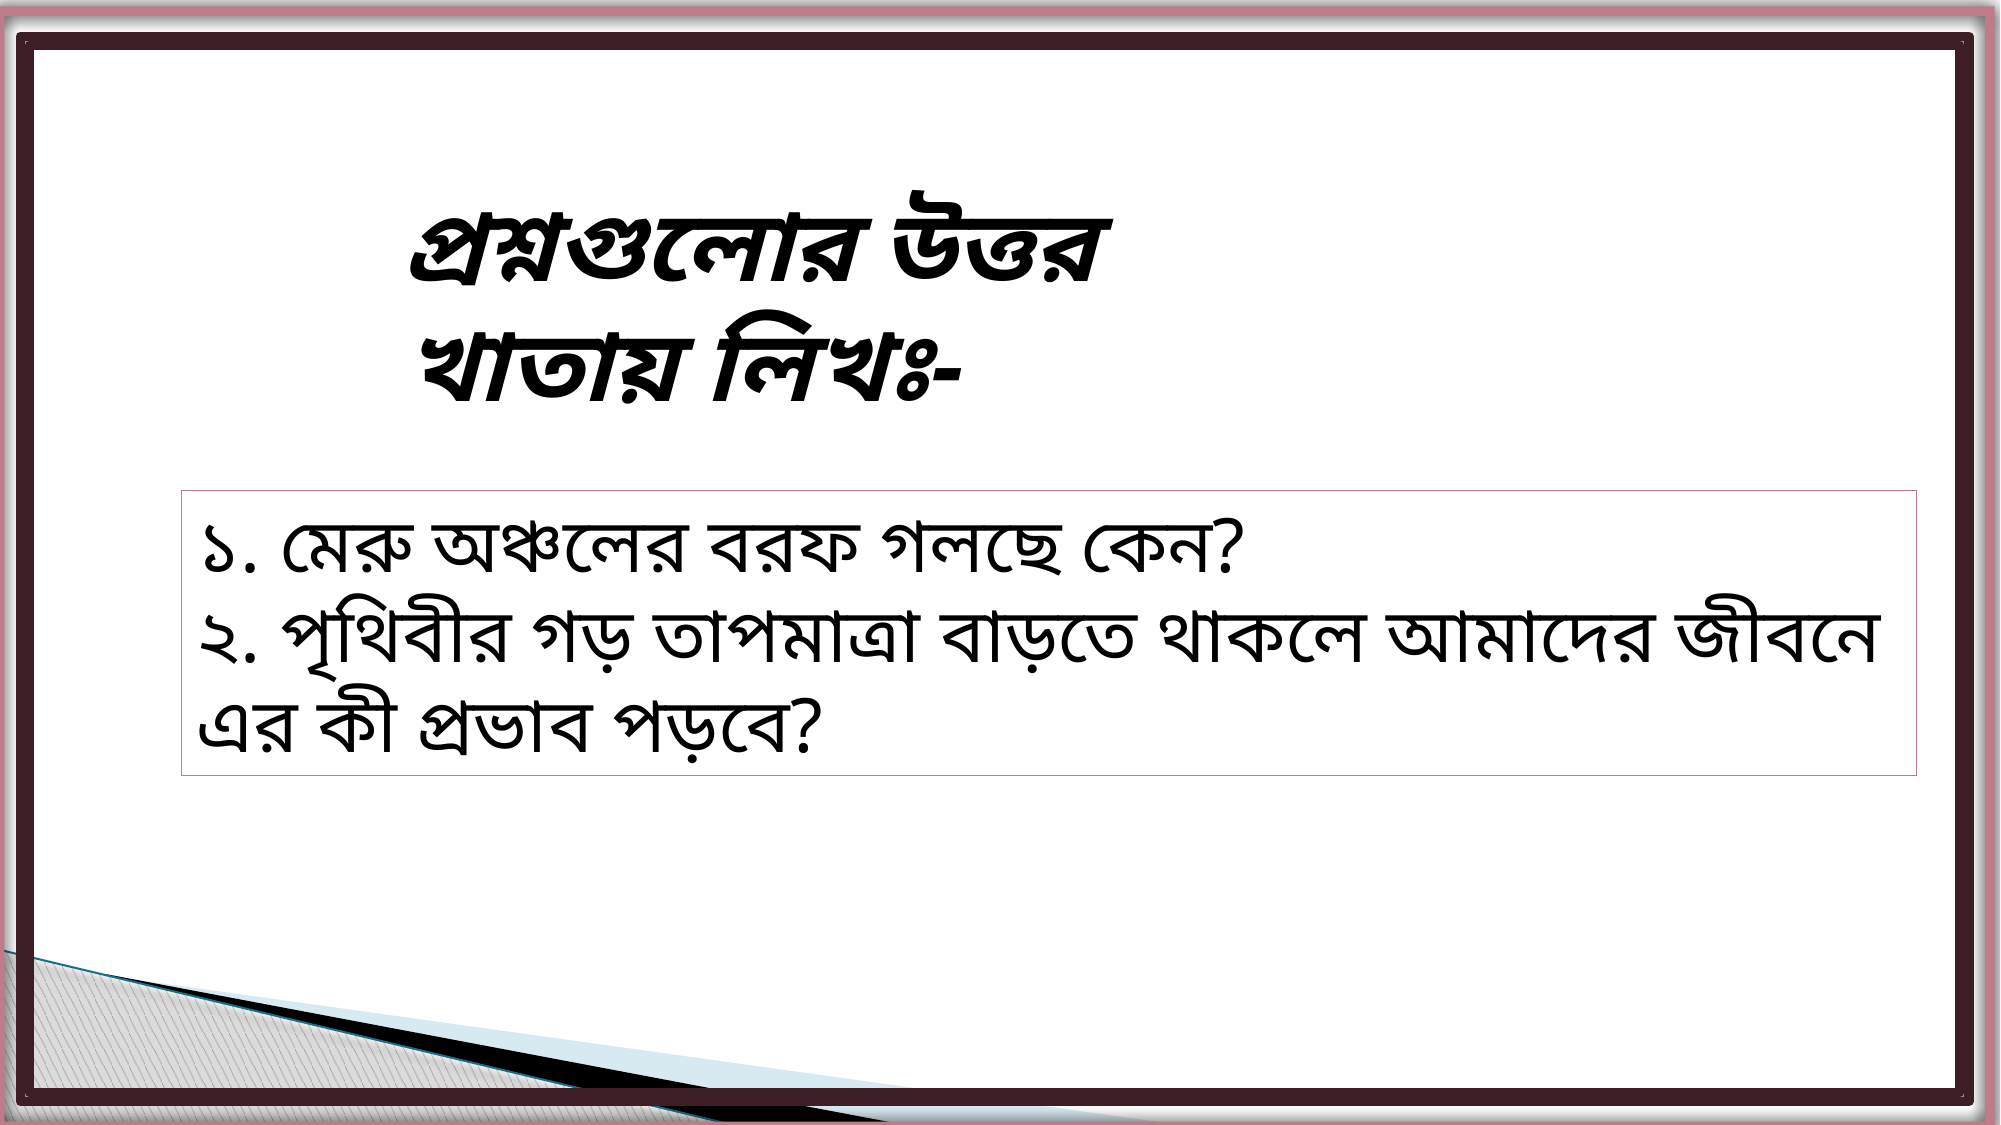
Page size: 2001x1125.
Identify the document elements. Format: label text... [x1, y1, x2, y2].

text_box ১. মেরু অঞ্চলের বরফ গলছে কেন? ২. পৃথিবীর গড় তাপমাত্রা বাড়তে থাকলে আমাদের জীবনে এর কী প্রভাব পড়বে? [181, 490, 1917, 776]
text_box প্রশ্নগুলোর উত্তর খাতায় লিখঃ- [388, 174, 1377, 429]
